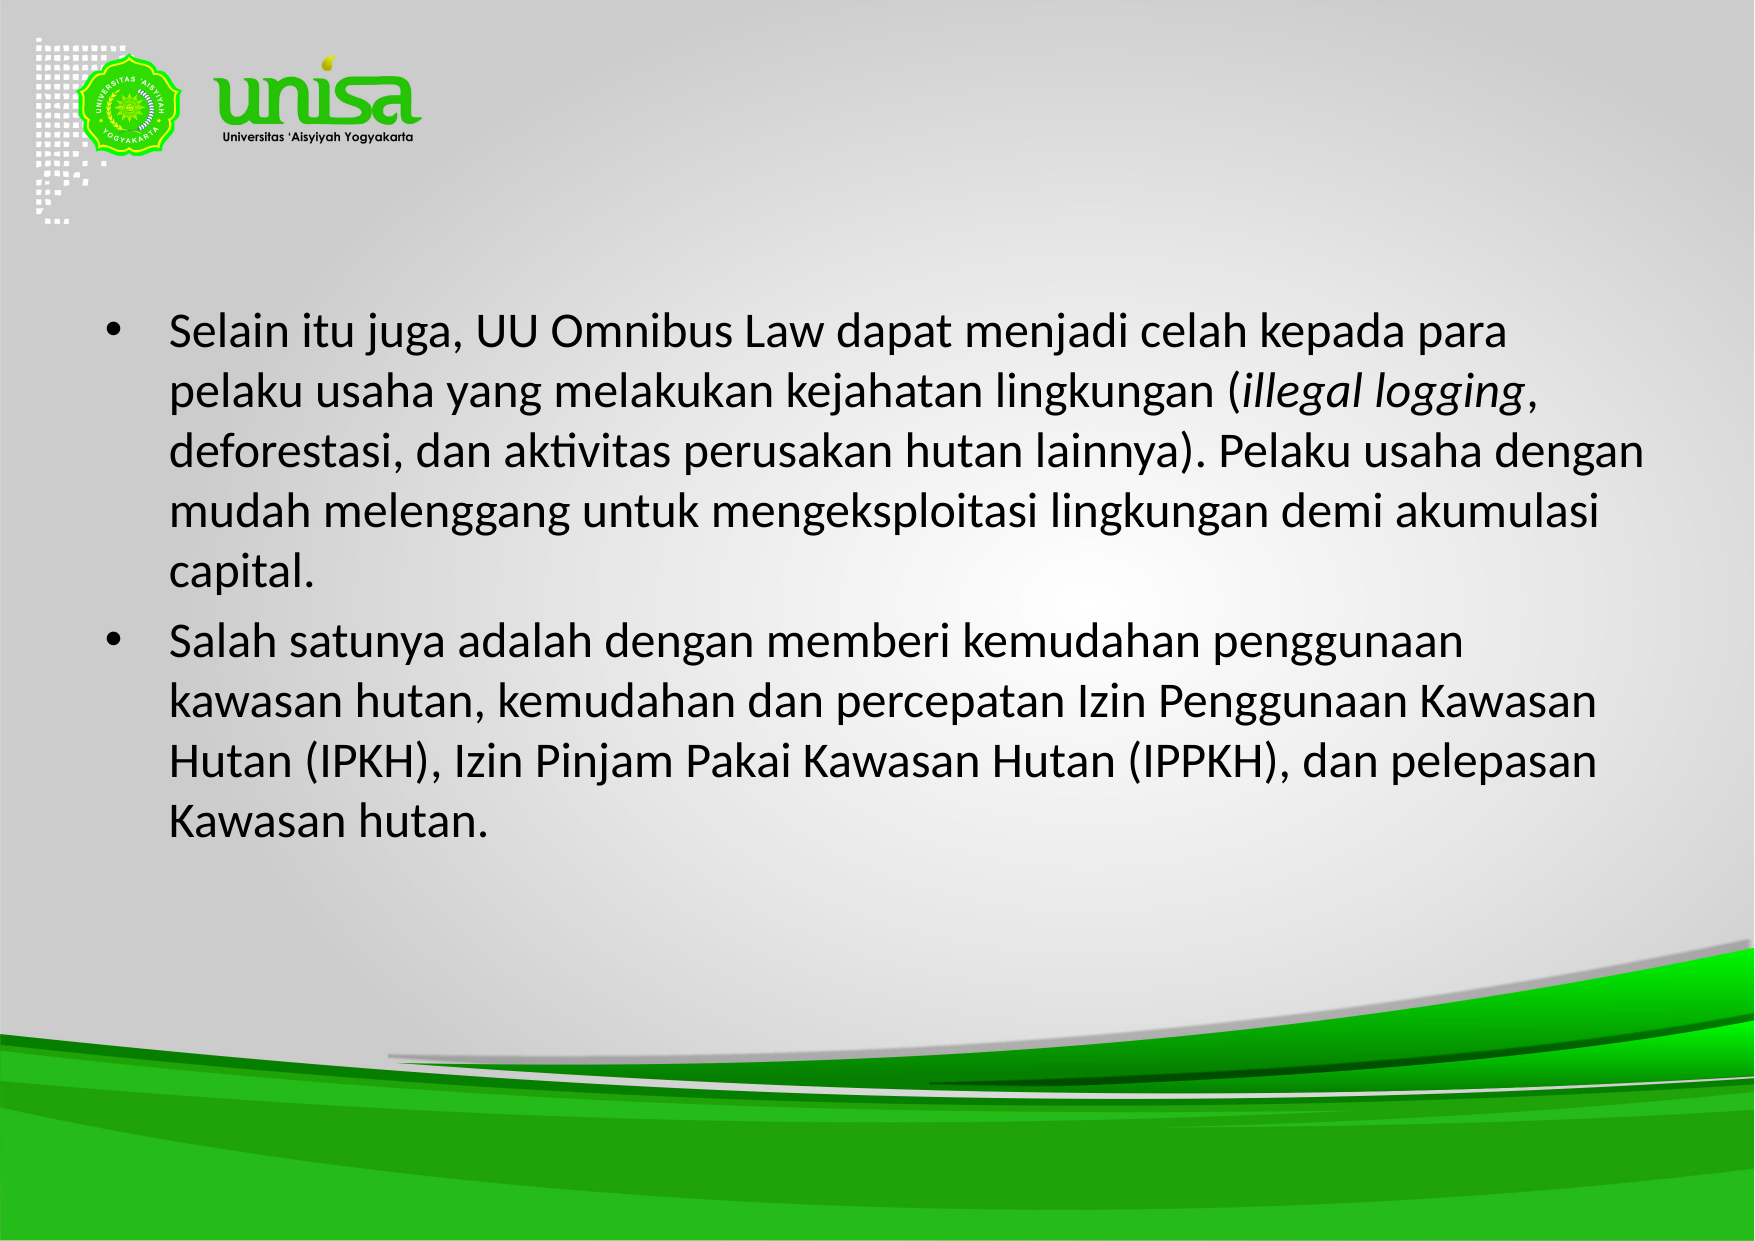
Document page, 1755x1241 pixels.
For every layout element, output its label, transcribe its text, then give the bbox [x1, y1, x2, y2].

list Selain itu juga, UU Omnibus Law dapat menjadi celah kepada para pelaku usaha yang melakukan kejahatan lingkungan (illegal logging, deforestasi, dan aktivitas perusakan hutan lainnya). Pelaku usaha dengan mudah melenggang untuk mengeksploitasi lingkungan demi akumulasi capital. Salah satunya adalah dengan memberi kemudahan penggunaan kawasan hutan, kemudahan dan percepatan Izin Penggunaan Kawasan Hutan (IPKH), Izin Pinjam Pakai Kawasan Hutan (IPPKH), dan pelepasan Kawasan hutan. [87, 289, 1667, 1108]
picture [0, 0, 1755, 1241]
